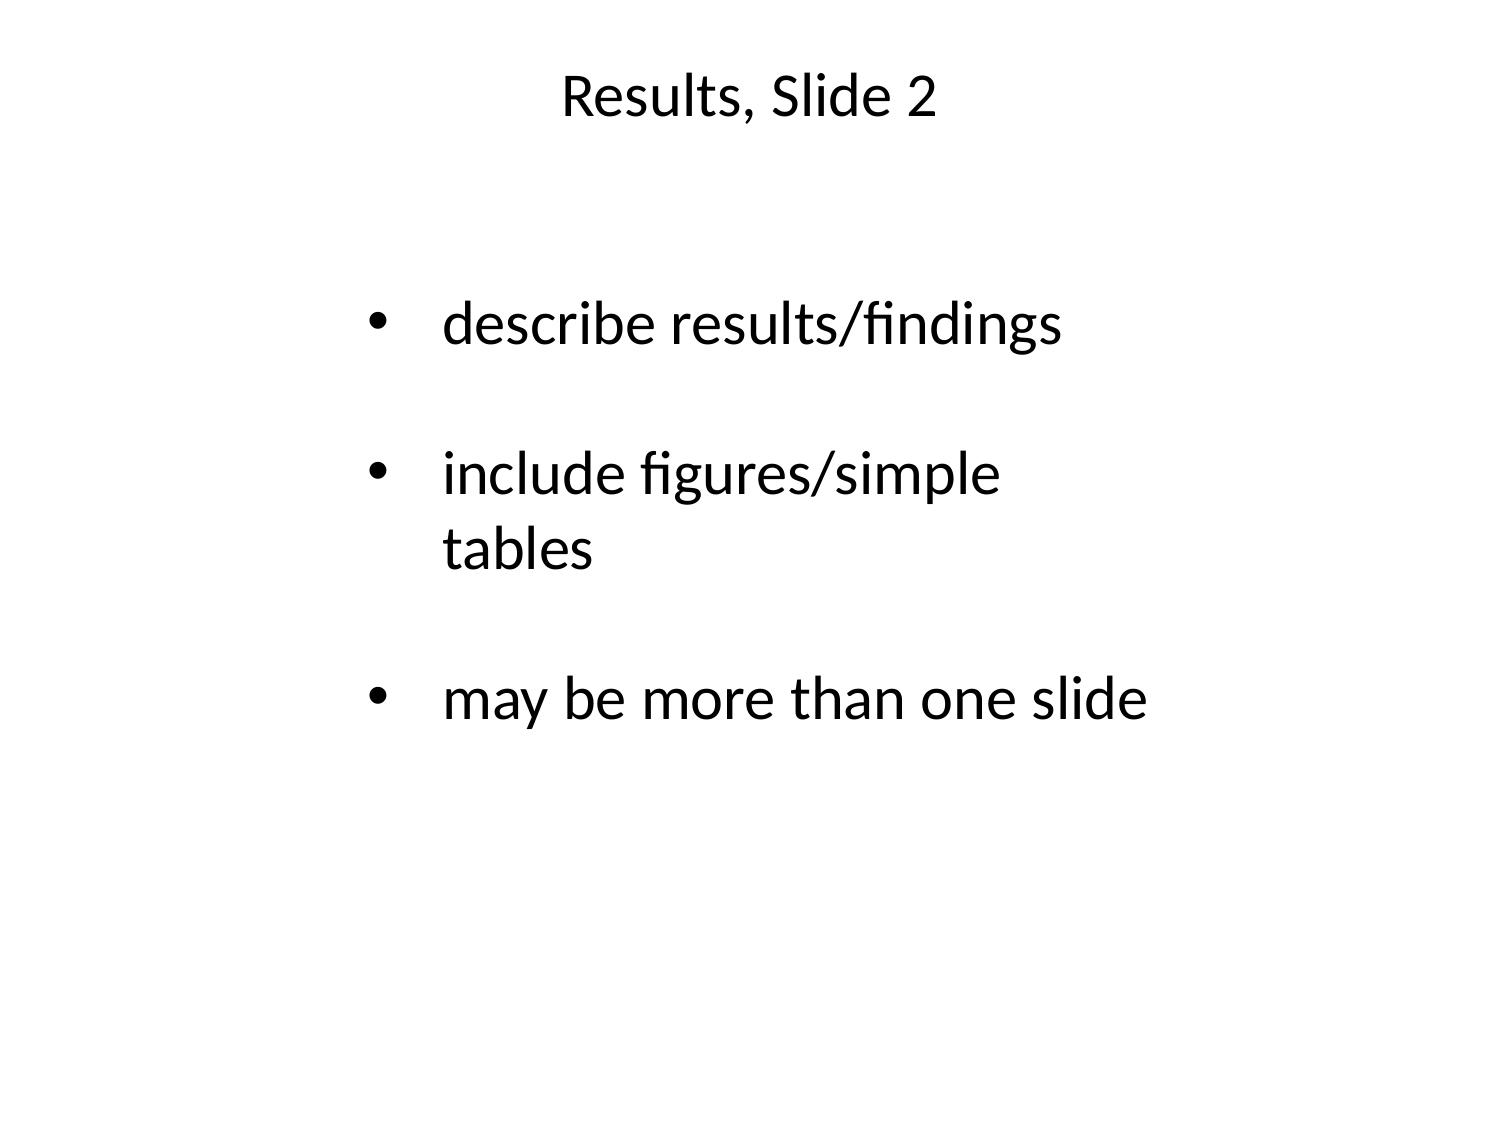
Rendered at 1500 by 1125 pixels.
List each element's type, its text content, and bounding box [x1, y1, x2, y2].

text_box describe results/findings include figures/simple tables may be more than one slide [352, 274, 1172, 740]
text_box Results, Slide 2 [459, 46, 1041, 137]
